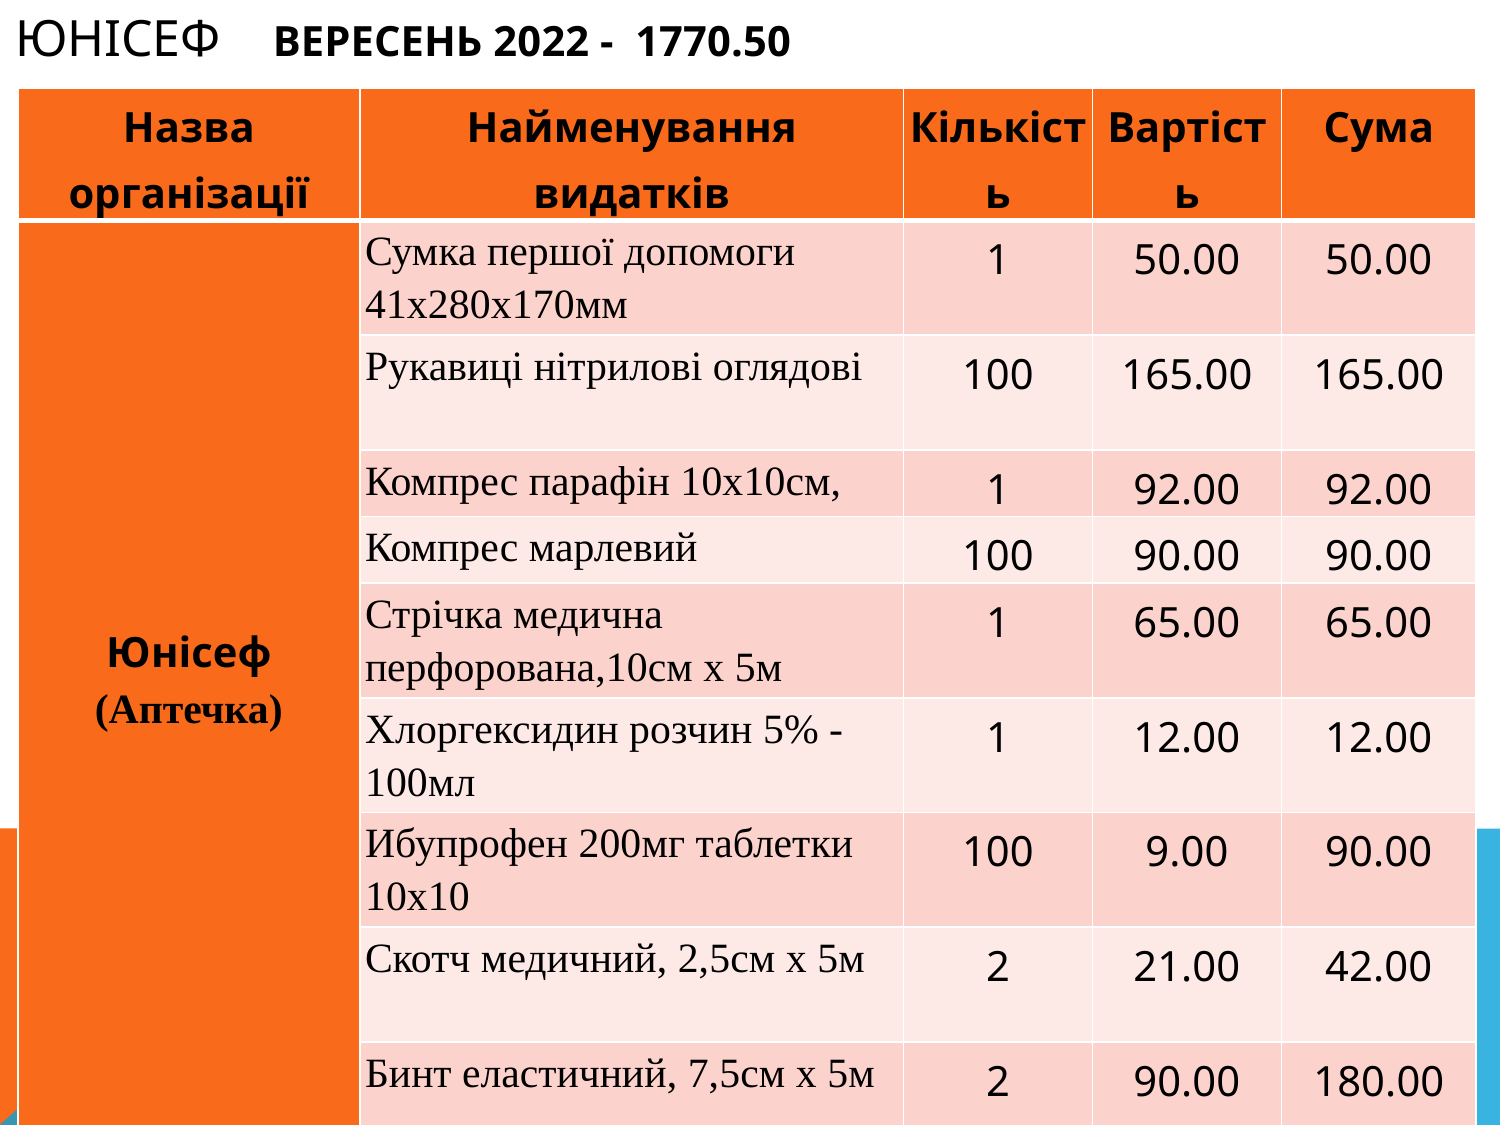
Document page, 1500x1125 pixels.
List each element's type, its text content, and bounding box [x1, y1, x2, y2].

table_cell 165.00 [1282, 336, 1475, 449]
table_header Кількість [904, 89, 1092, 218]
table_cell 50.00 [1093, 223, 1281, 334]
table_cell 90.00 [1093, 1043, 1281, 1125]
table_cell 1 [904, 451, 1092, 516]
table_cell 50.00 [1282, 223, 1475, 334]
table_cell 1 [904, 223, 1092, 334]
table_cell 100 [904, 813, 1092, 926]
table_cell Бинт еластичний, 7,5cм x 5м [361, 1043, 903, 1125]
table_cell 90.00 [1282, 517, 1475, 582]
table_cell 1 [904, 699, 1092, 812]
table_cell Ибупрофен 200мг таблетки 10x10 [361, 813, 903, 926]
table_cell 12.00 [1282, 699, 1475, 812]
table_cell 100 [904, 517, 1092, 582]
table_cell Стрічка медична перфорована,10cм x 5м [361, 584, 903, 697]
table_cell Юнісеф (Аптечка) [19, 223, 359, 1125]
table_cell Хлоргексидин розчин 5% -100мл [361, 699, 903, 812]
table_cell 165.00 [1093, 336, 1281, 449]
table_cell Рукавиці нітрилові оглядові [361, 336, 903, 449]
table_cell 42.00 [1282, 928, 1475, 1041]
table_cell 90.00 [1093, 517, 1281, 582]
table_cell Компрес марлевий [361, 517, 903, 582]
table_cell 2 [904, 928, 1092, 1041]
table_header Сума [1282, 89, 1475, 218]
table_cell 92.00 [1093, 451, 1281, 516]
table_cell 21.00 [1093, 928, 1281, 1041]
table_cell Скотч медичний, 2,5cм x 5м [361, 928, 903, 1041]
table_cell 2 [904, 1043, 1092, 1125]
table_cell 90.00 [1282, 813, 1475, 926]
table_cell 65.00 [1282, 584, 1475, 697]
table_header Вартість [1093, 89, 1281, 218]
table_cell 9.00 [1093, 813, 1281, 926]
table_cell 1 [904, 584, 1092, 697]
table_cell 65.00 [1093, 584, 1281, 697]
title Юнісеф Вересень 2022 - 1770.50 [0, 0, 1471, 90]
table_cell 100 [904, 336, 1092, 449]
table_cell 92.00 [1282, 451, 1475, 516]
table_header Назва організації [19, 89, 359, 218]
table_cell Компрес парафін 10x10cм, [361, 451, 903, 516]
table_header Найменування видатків [361, 89, 903, 218]
table_cell Сумка першої допомоги 41x280x170мм [361, 223, 903, 334]
table_cell 12.00 [1093, 699, 1281, 812]
table_cell 180.00 [1282, 1043, 1475, 1125]
